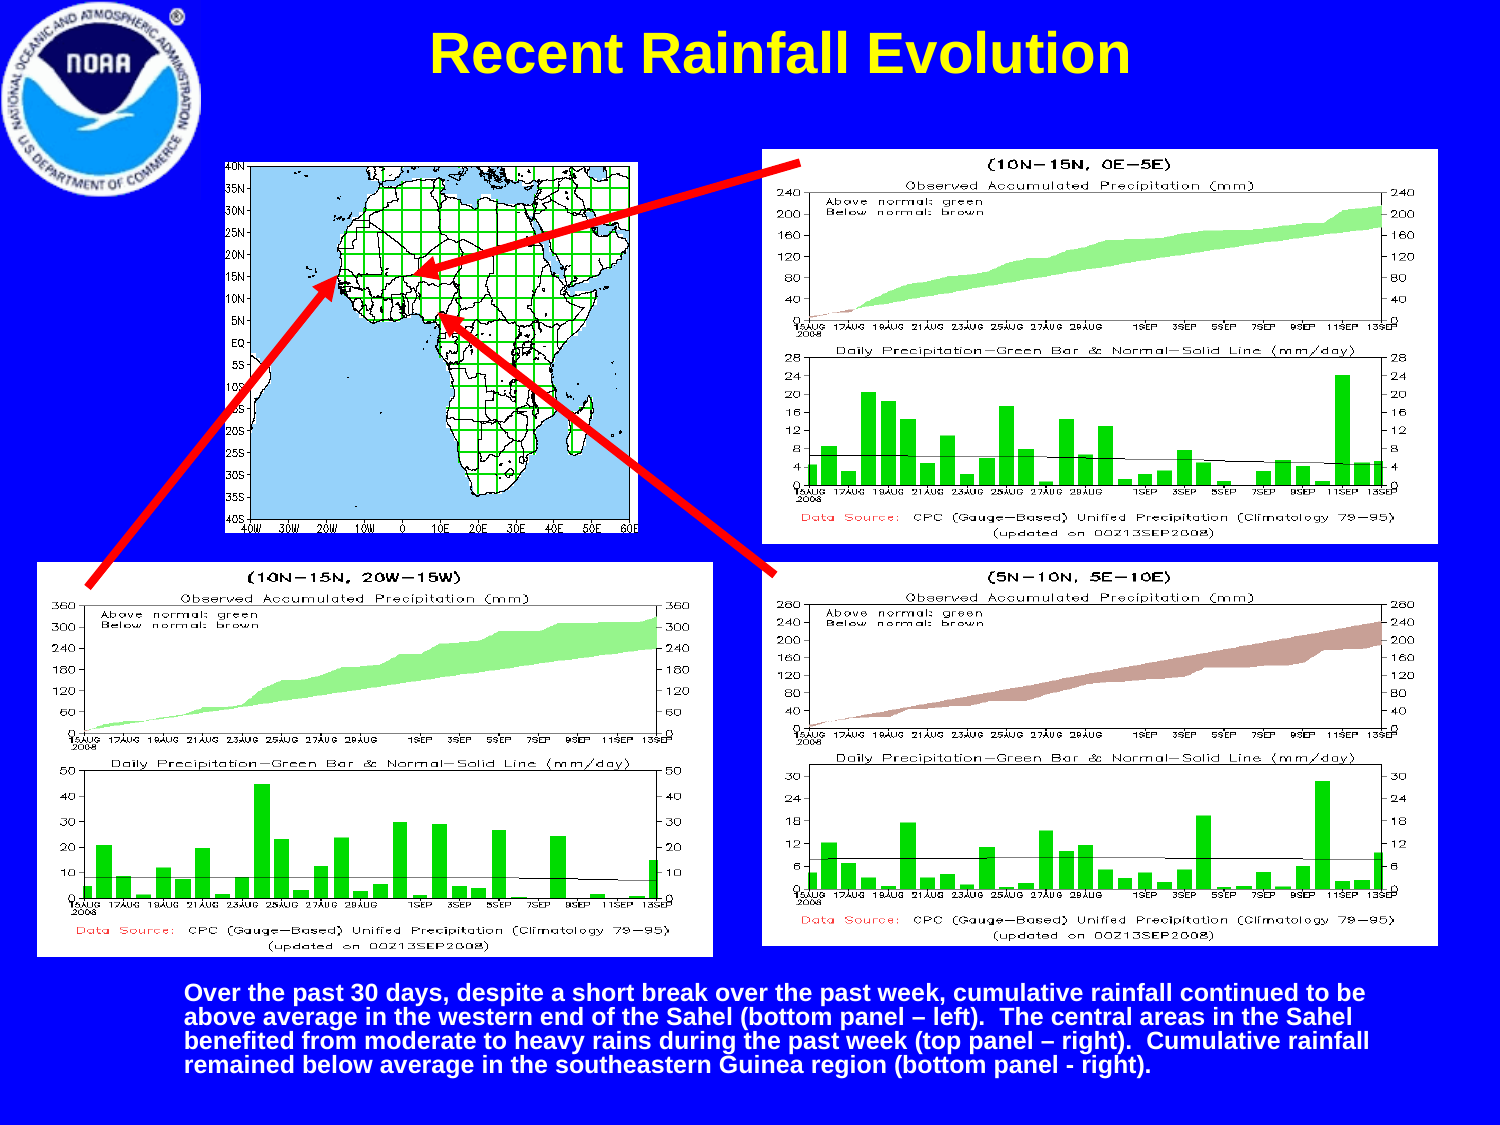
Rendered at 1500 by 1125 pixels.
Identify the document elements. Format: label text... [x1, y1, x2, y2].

picture [0, 0, 200, 200]
picture [762, 149, 1438, 544]
list Over the past 30 days, despite a short break over the past week, cumulative rainfall continued to be above average in the western end of the Sahel (bottom panel – left). The central areas in the Sahel benefited from moderate to heavy rains during the past week (top panel – right). Cumulative rainfall remained below average in the southeastern Guinea region (bottom panel - right). [112, 975, 1400, 1125]
picture [37, 562, 713, 957]
title Recent Rainfall Evolution [287, 0, 1275, 100]
picture [762, 562, 1438, 945]
picture [224, 162, 638, 533]
